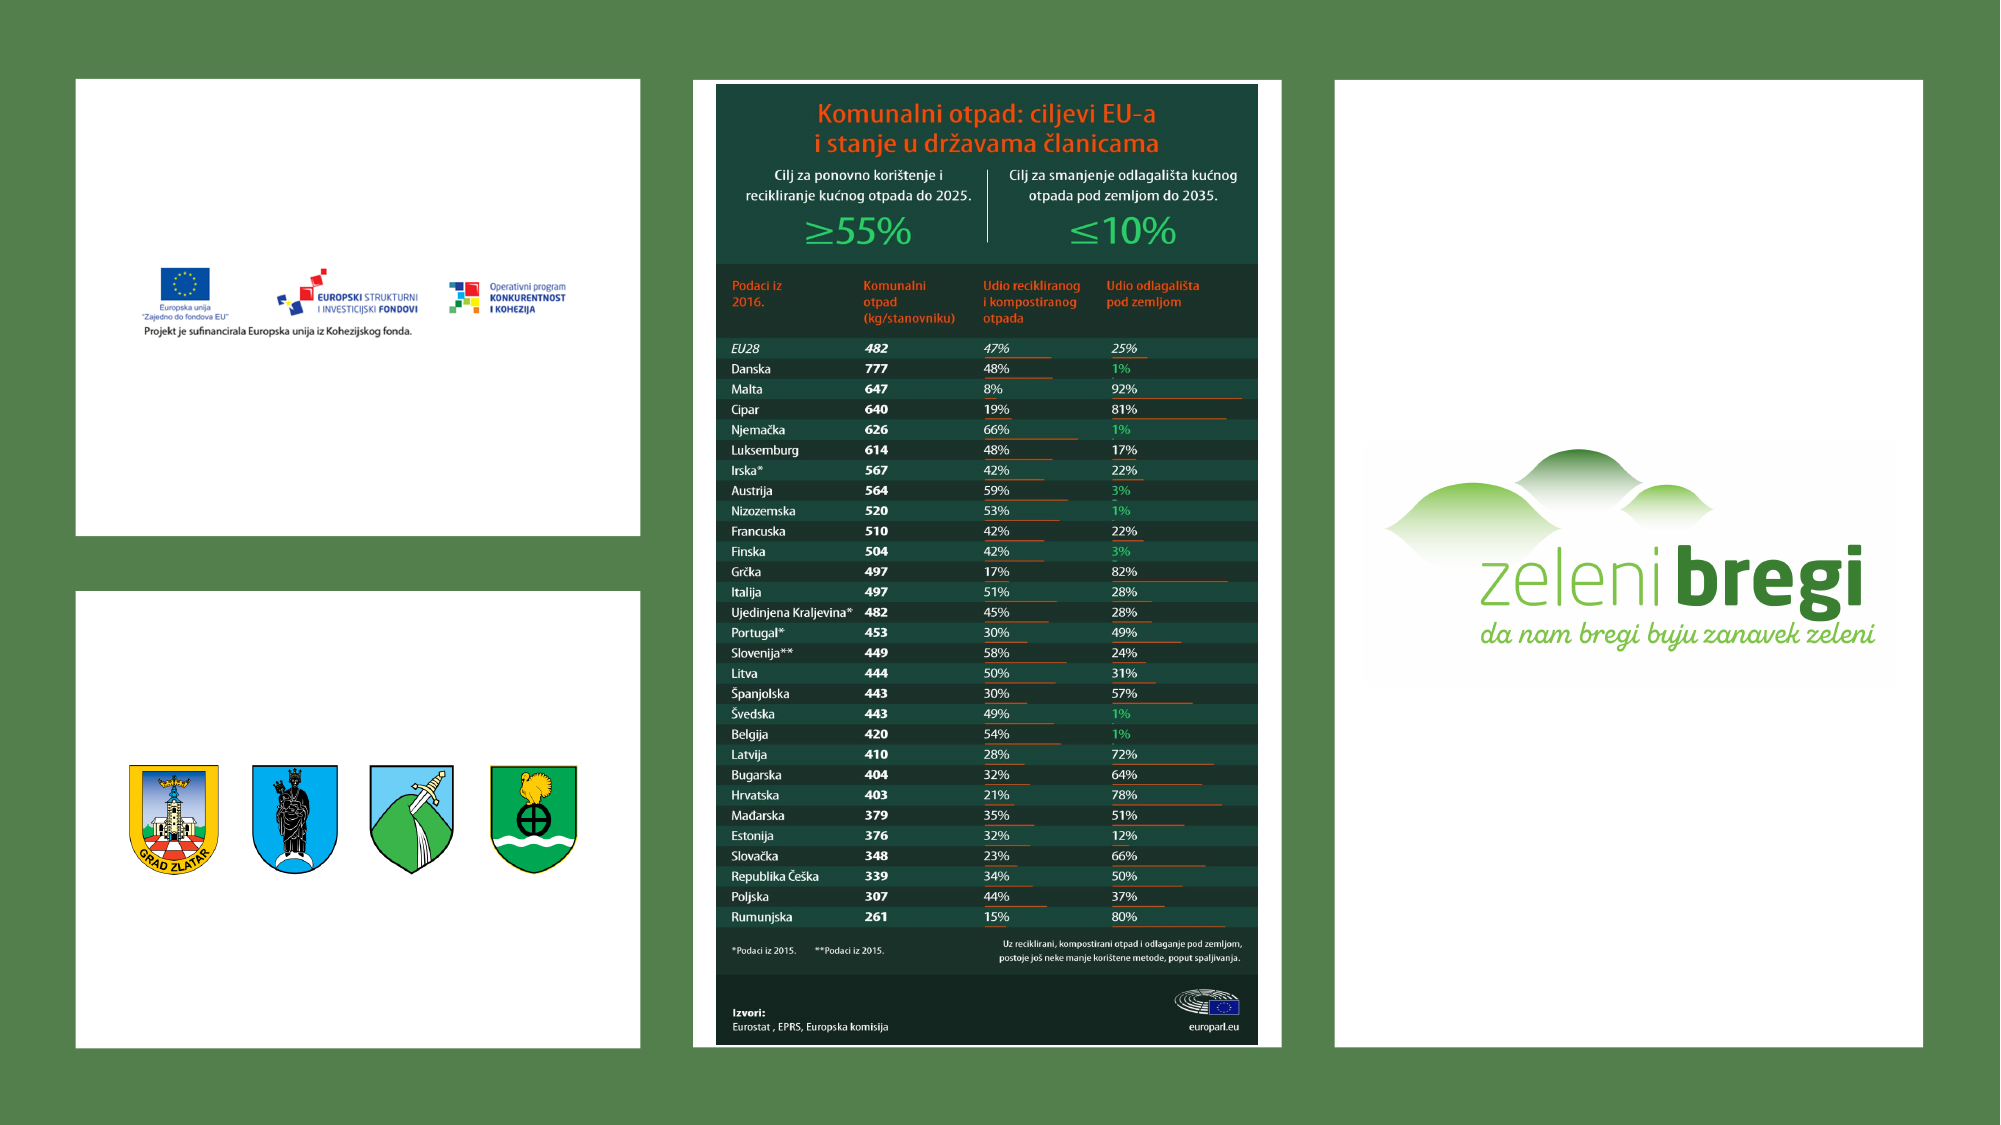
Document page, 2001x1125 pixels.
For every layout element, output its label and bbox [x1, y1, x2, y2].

text_box [1334, 79, 1924, 1048]
text_box [0, 0, 2000, 1125]
picture [1363, 442, 1898, 686]
picture [102, 265, 615, 352]
text_box [75, 78, 641, 537]
picture [102, 740, 612, 895]
text_box [692, 79, 1283, 1048]
picture [716, 84, 1258, 1045]
text_box [75, 590, 641, 1049]
